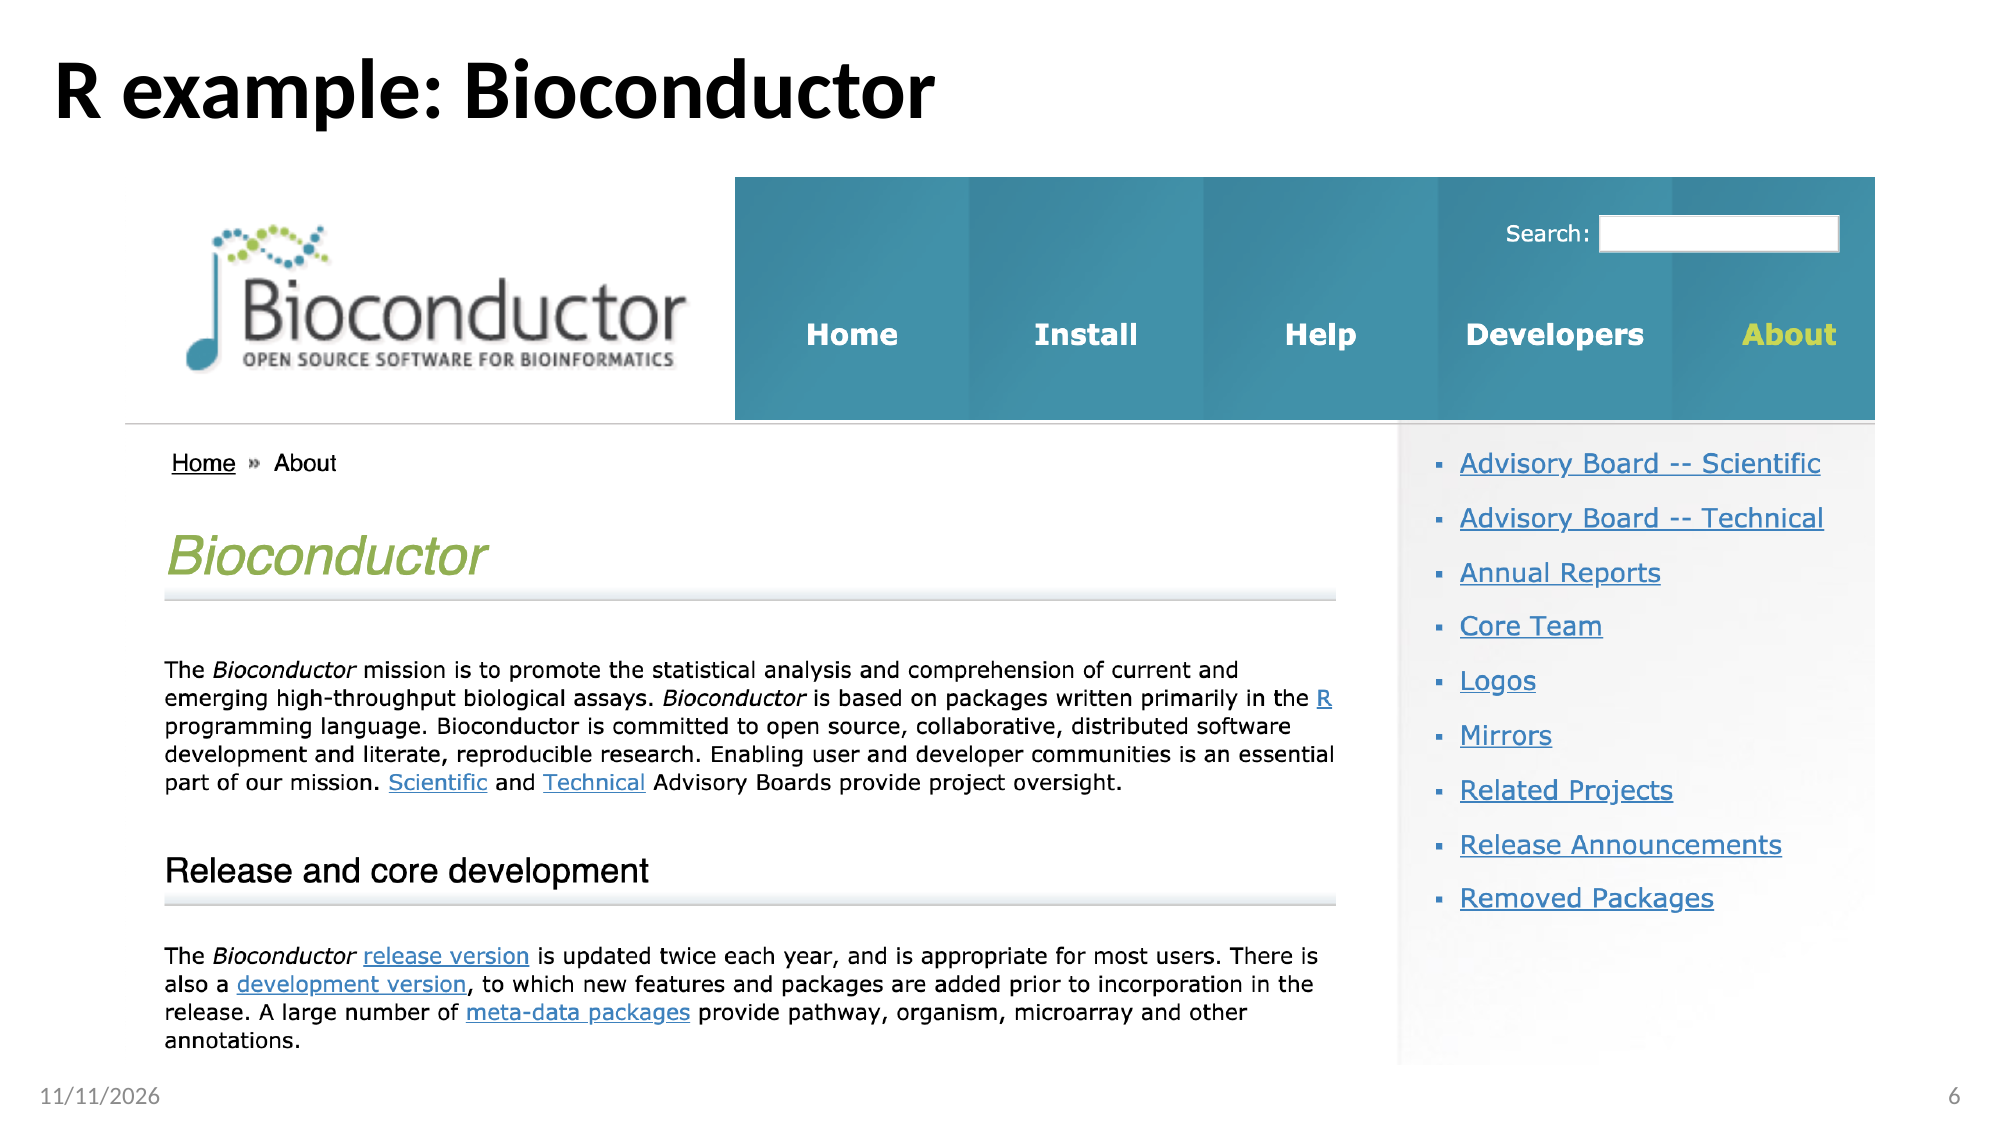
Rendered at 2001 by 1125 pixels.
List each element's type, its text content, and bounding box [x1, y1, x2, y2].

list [125, 177, 1875, 1065]
slide_number 6 [1510, 1064, 1961, 1125]
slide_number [39, 1064, 490, 1125]
title R example: Bioconductor [39, 37, 1961, 145]
